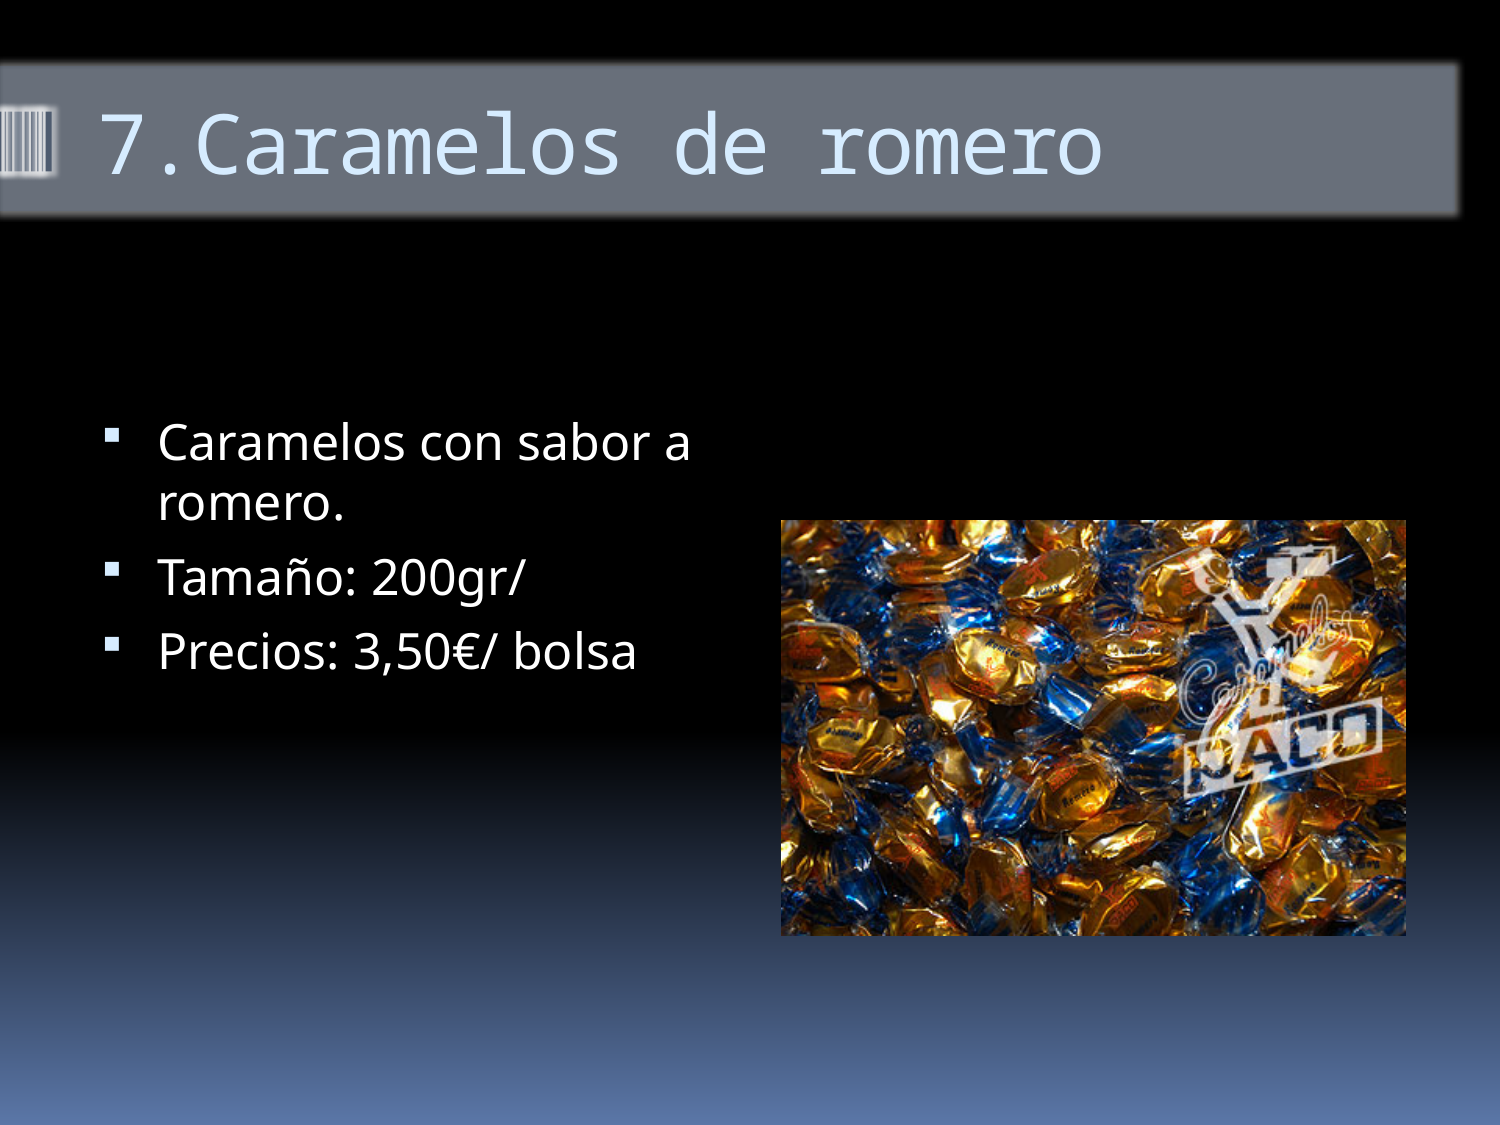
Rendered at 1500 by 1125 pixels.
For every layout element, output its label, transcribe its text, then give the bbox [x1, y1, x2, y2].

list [780, 519, 1407, 937]
list Caramelos con sabor a romero. Tamaño: 200gr/ Precios: 3,50€/ bolsa [75, 403, 738, 1053]
title 7.Caramelos de romero [82, 83, 1358, 234]
